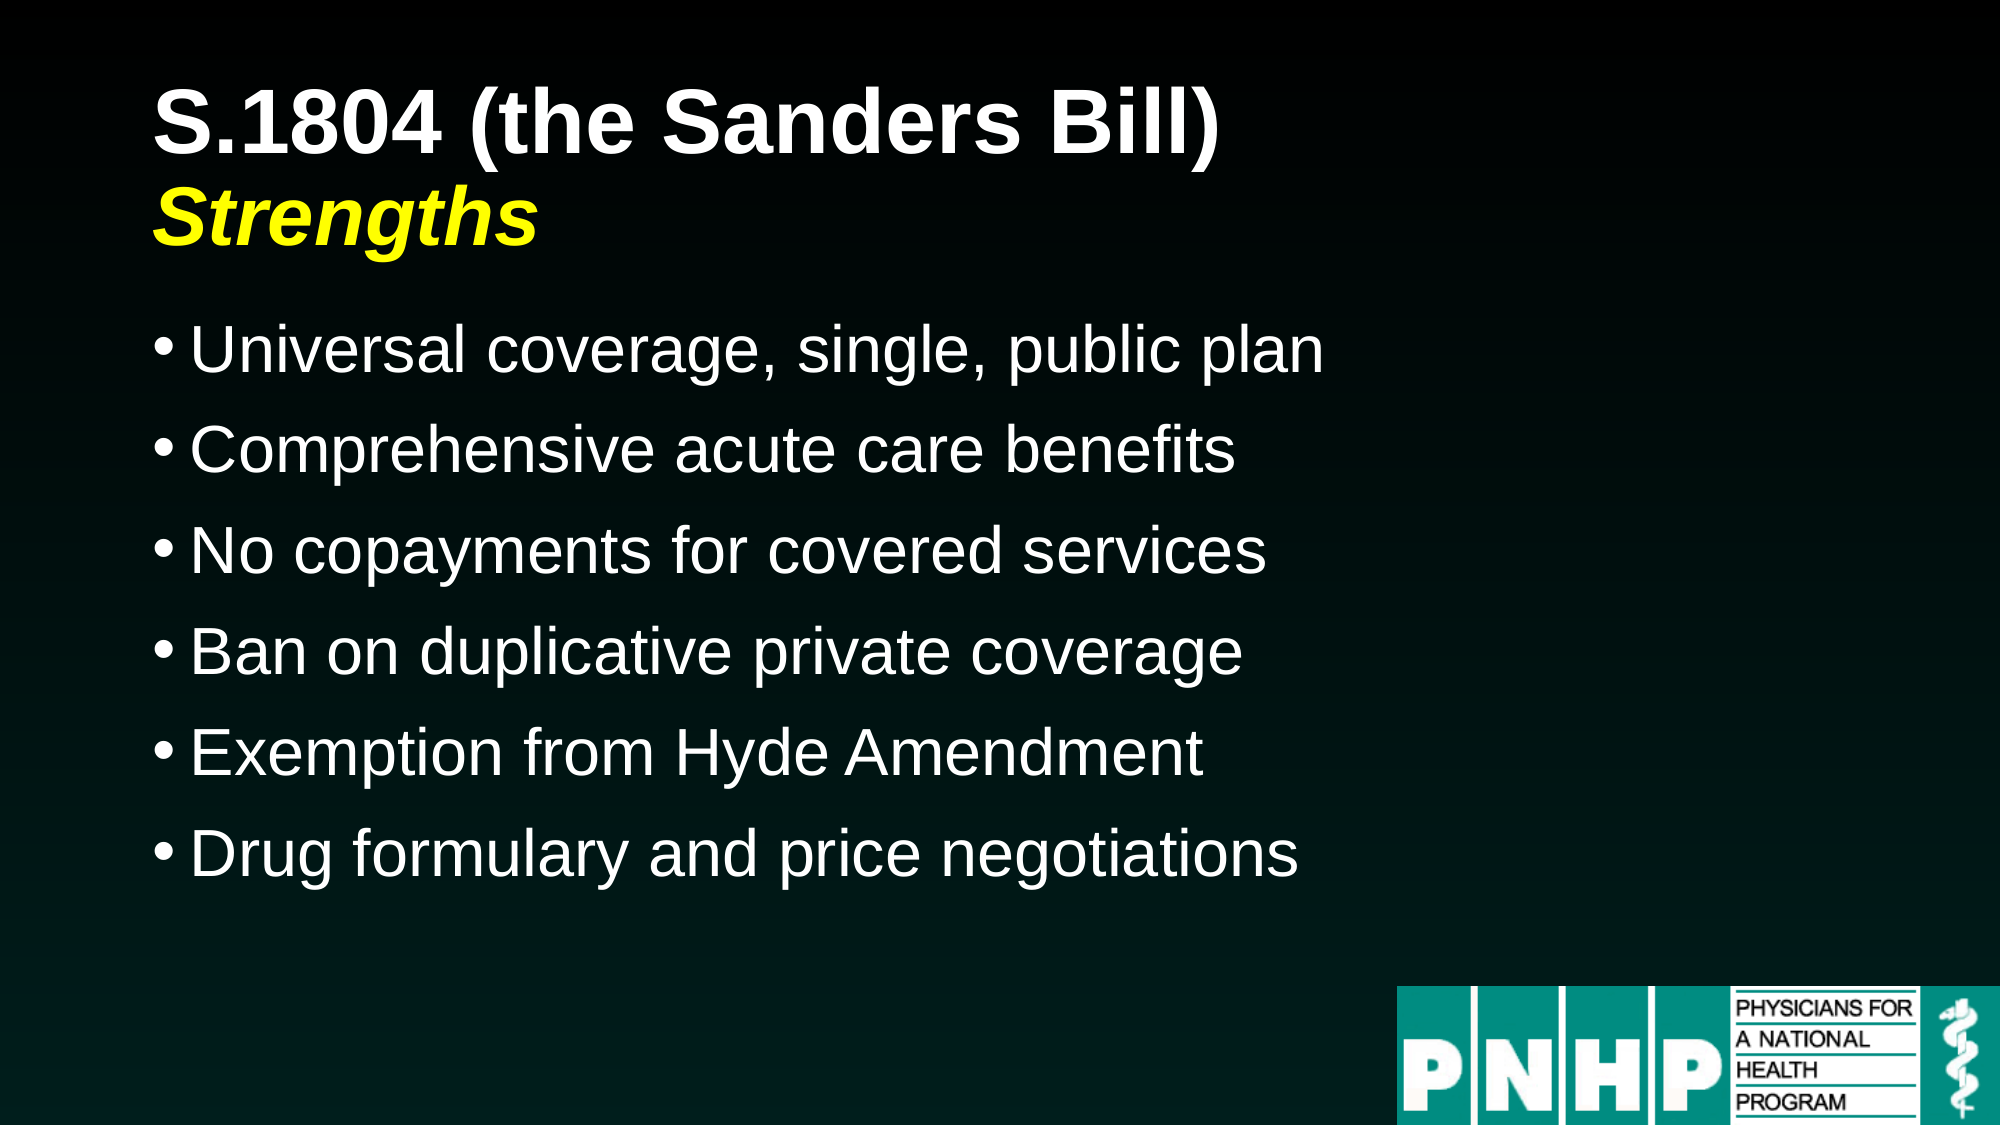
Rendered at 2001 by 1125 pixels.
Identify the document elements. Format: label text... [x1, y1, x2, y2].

picture [1397, 986, 2000, 1125]
title S.1804 (the Sanders Bill) Strengths [137, 59, 1863, 278]
list Universal coverage, single, public plan Comprehensive acute care benefits No copayments for covered services Ban on duplicative private coverage Exemption from Hyde Amendment Drug formulary and price negotiations [137, 297, 1613, 1041]
